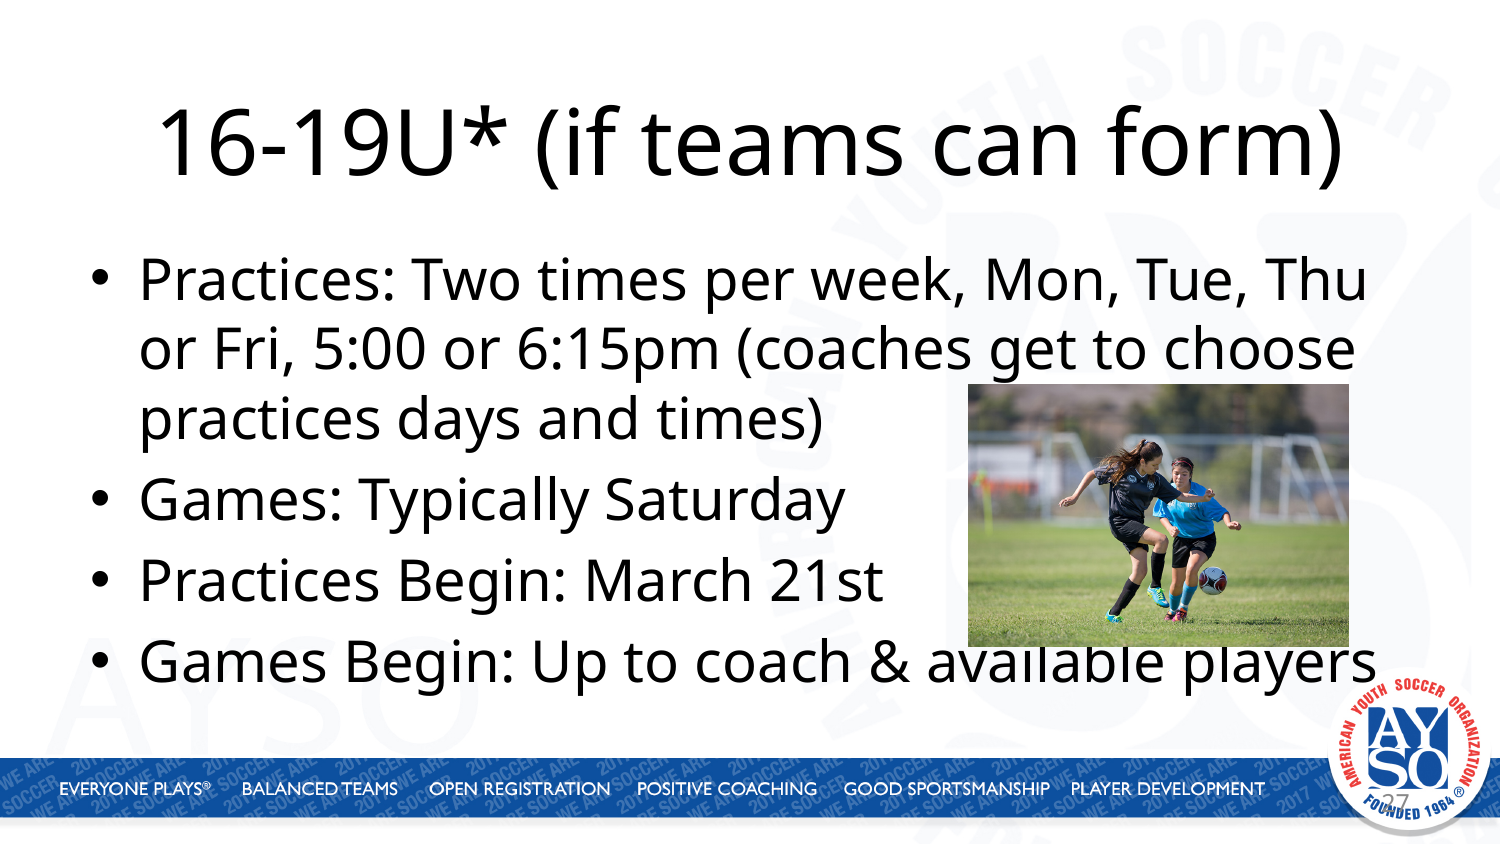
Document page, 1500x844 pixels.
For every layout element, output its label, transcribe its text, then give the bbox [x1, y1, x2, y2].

picture [0, 0, 1500, 844]
list Practices: Two times per week, Mon, Tue, Thu or Fri, 5:00 or 6:15pm (coaches get to choose practices days and times) Games: Typically Saturday Practices Begin: March 21st Games Begin: Up to coach & available players [74, 234, 1426, 754]
title 16-19U* (if teams can form) [74, 68, 1426, 210]
slide_number 27 [1074, 782, 1425, 827]
